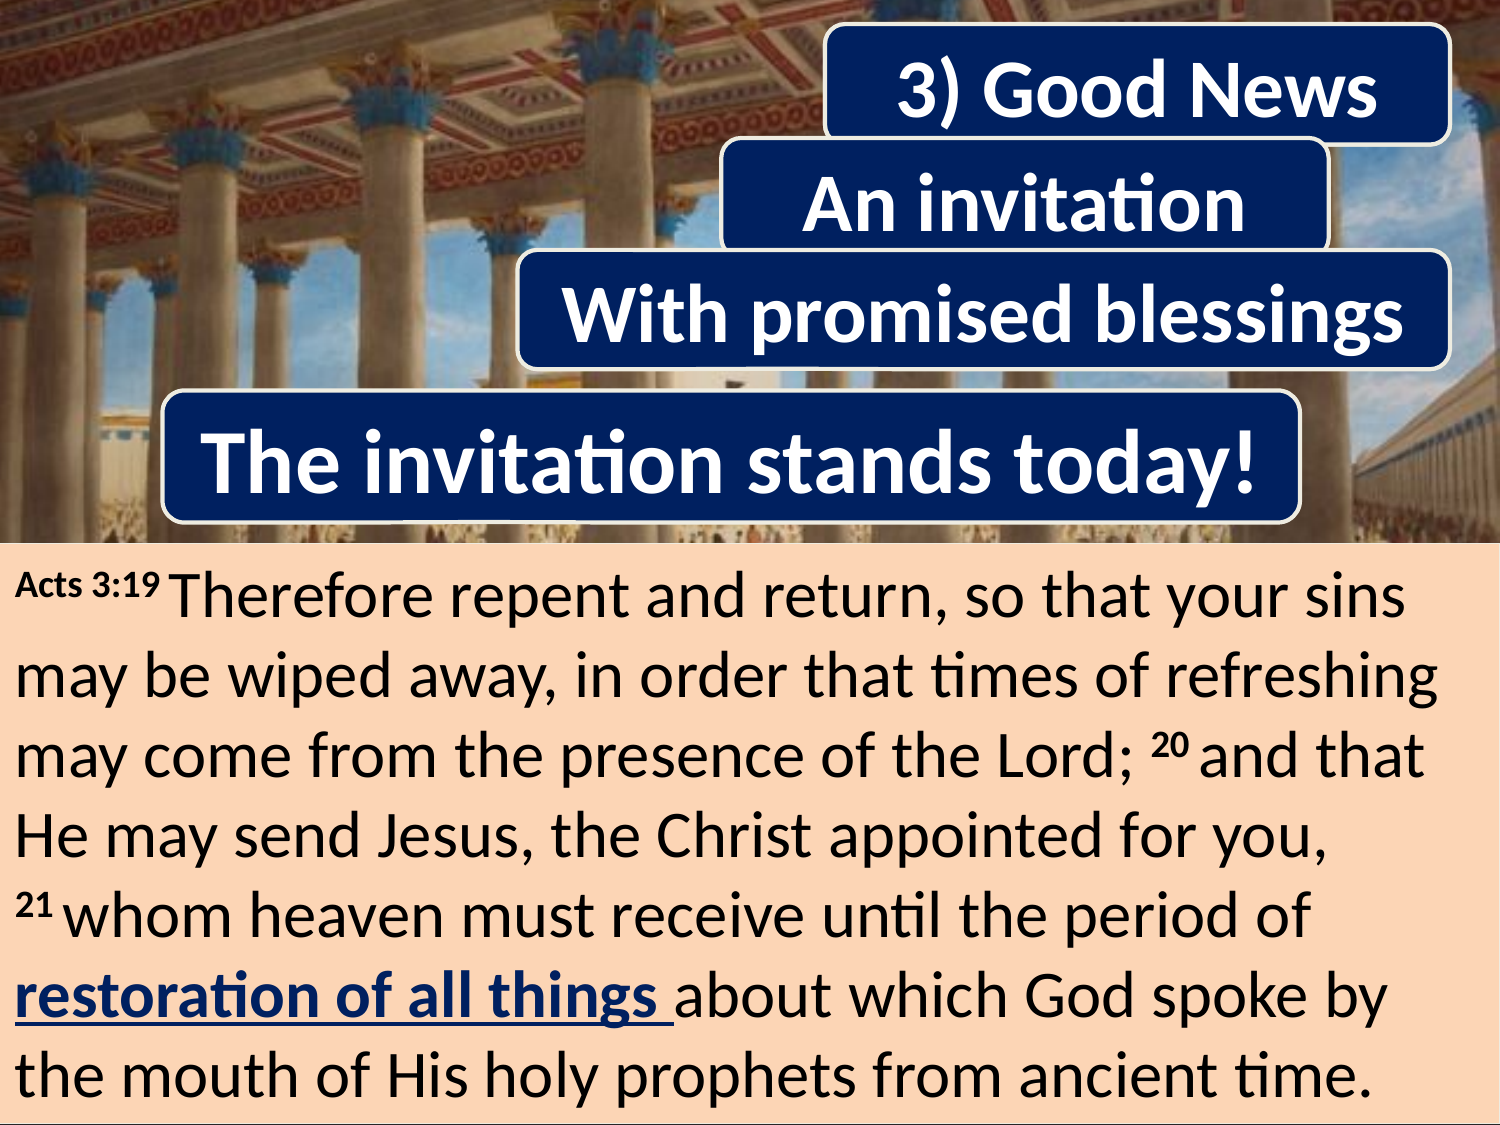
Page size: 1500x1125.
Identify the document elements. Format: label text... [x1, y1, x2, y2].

picture [0, 0, 1500, 844]
text_box Acts 3:19 Therefore repent and return, so that your sins may be wiped away, in order that times of refreshing may come from the presence of the Lord; 20 and that He may send Jesus, the Christ appointed for you, 21 whom heaven must receive until the period of restoration of all things about which God spoke by the mouth of His holy prophets from ancient time. [0, 850, 1500, 1124]
